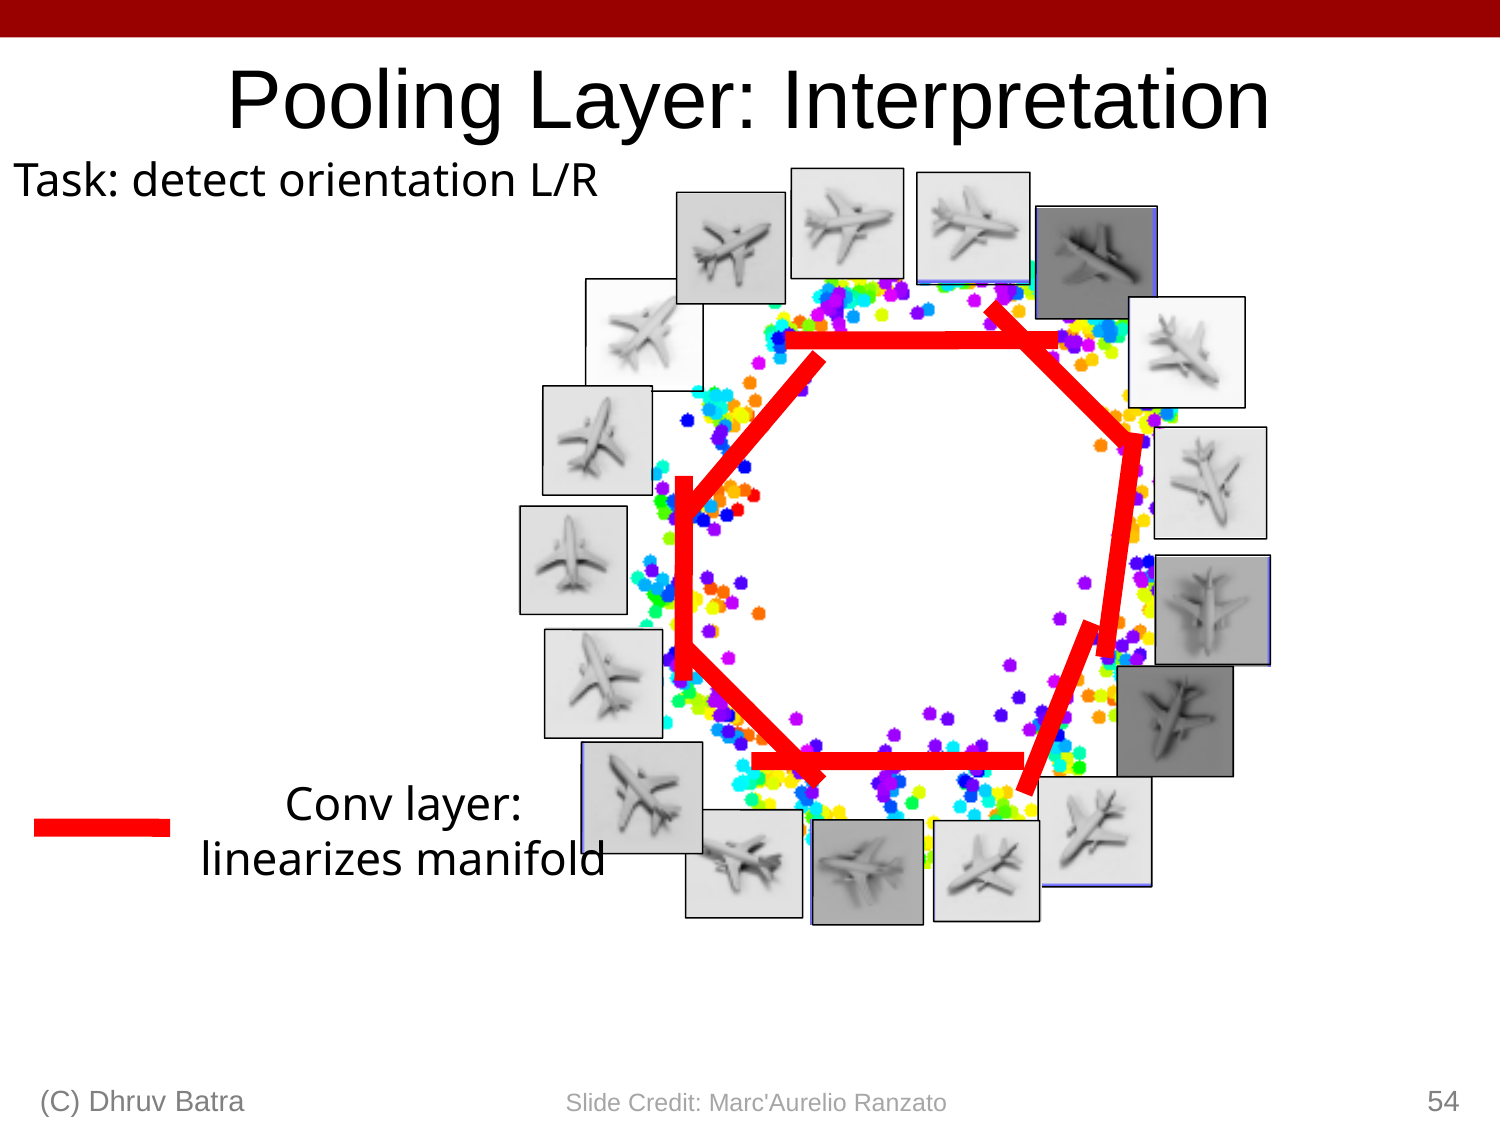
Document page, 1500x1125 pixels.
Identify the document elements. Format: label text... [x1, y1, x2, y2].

slide_number 54 [1162, 1049, 1476, 1125]
text_box Task: detect orientation L/R [0, 140, 613, 205]
text_box Slide Credit: Marc'Aurelio Ranzato [550, 1079, 963, 1124]
text_box Pooling Layer: Interpretation [112, 37, 1388, 150]
footer (C) Dhruv Batra [24, 1049, 501, 1125]
text_box Conv layer: linearizes manifold [182, 764, 512, 880]
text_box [517, 168, 1271, 925]
